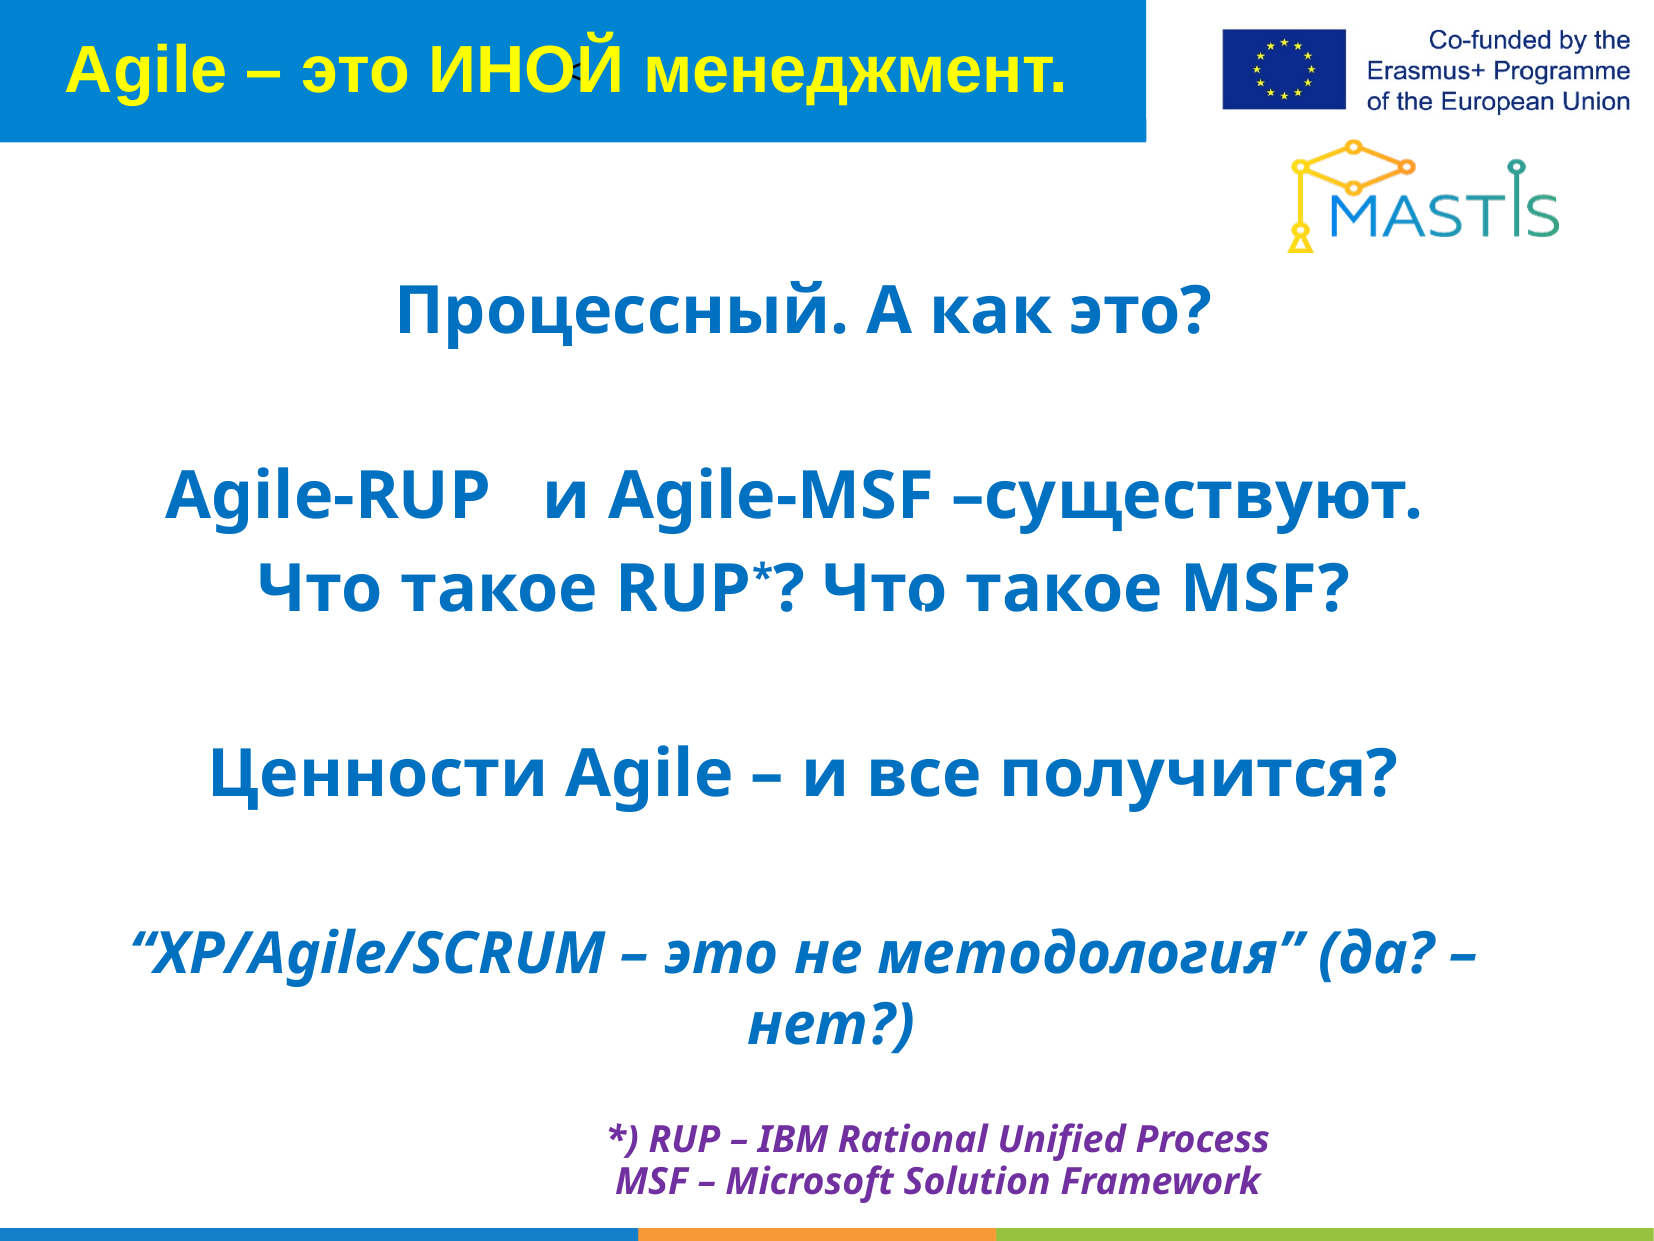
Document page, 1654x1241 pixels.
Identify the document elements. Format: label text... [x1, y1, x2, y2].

text_box < [0, 0, 1146, 142]
text_box myths, legends and all true [588, 591, 1066, 648]
picture [1196, 5, 1651, 133]
text_box *) RUP – IBM Rational Unified Process MSF – Microsoft Solution Framework [276, 1112, 1601, 1211]
title Agile – это ИНОЙ менеджмент. [64, 33, 1191, 152]
subtitle Процессный. А как это? Agile-RUP и Agile-MSF –существуют. Что такое RUP*? Что такое MSF? Ценности Agile – и все получится? “XP/Agile/SCRUM – это не методология” (да? – нет?) [88, 209, 1518, 1113]
picture [0, 1228, 1654, 1241]
picture [1285, 139, 1560, 253]
